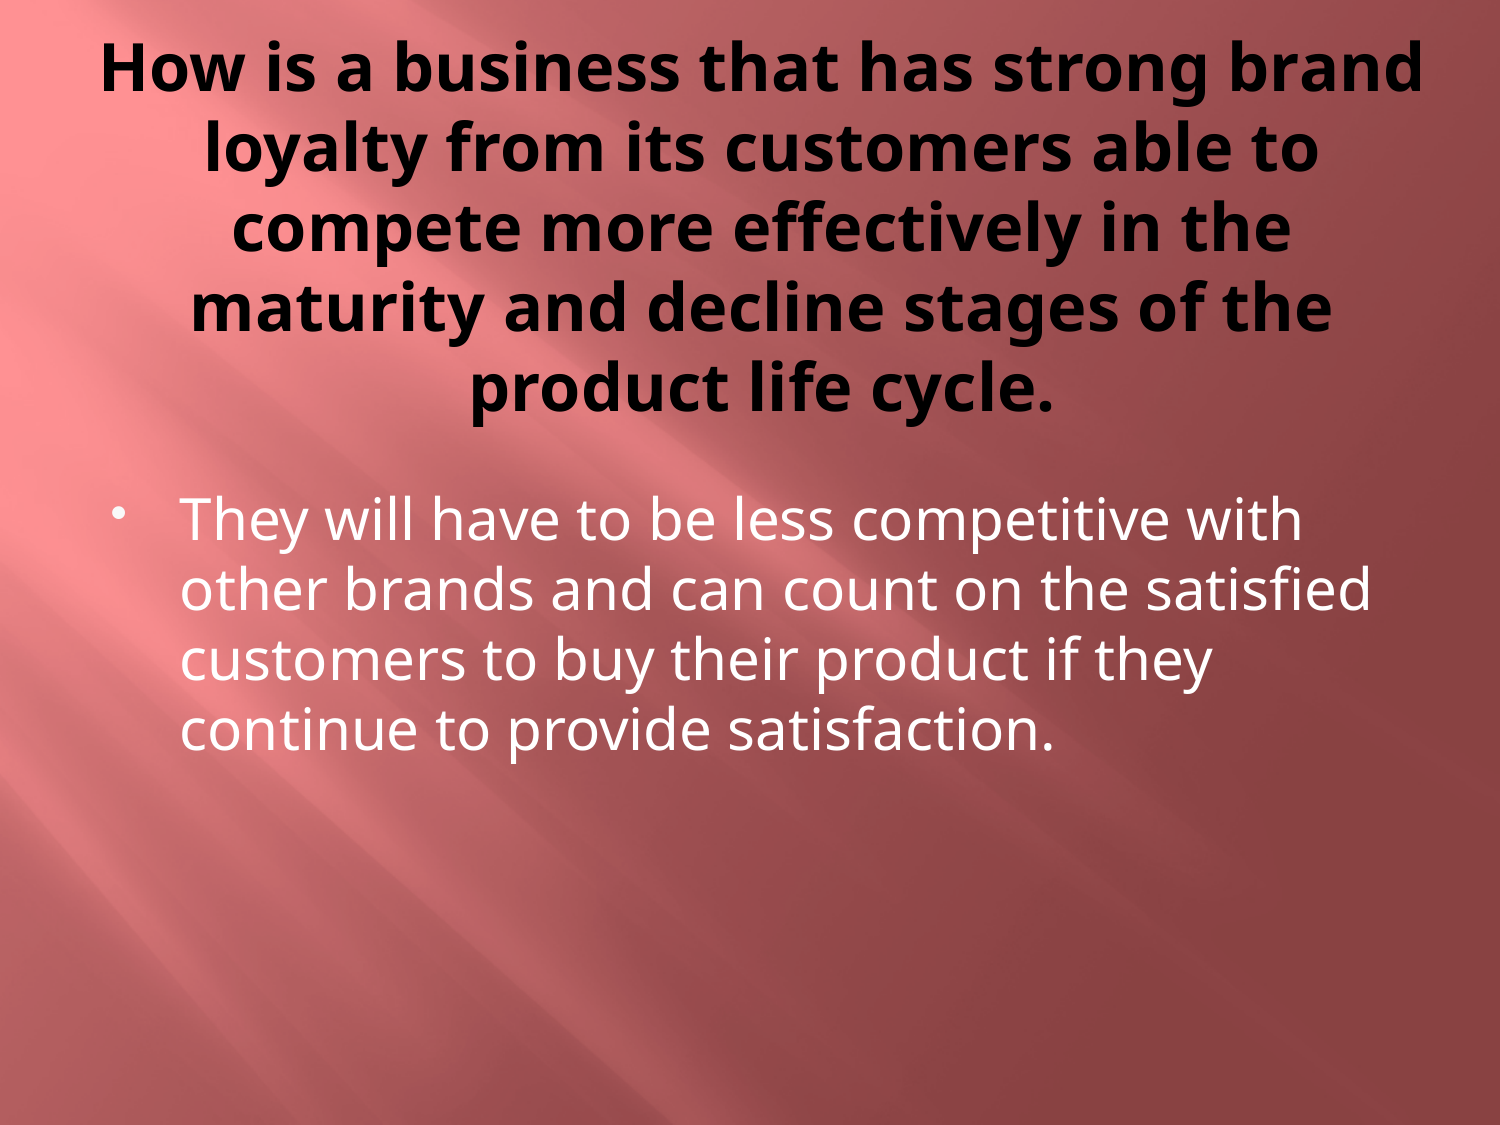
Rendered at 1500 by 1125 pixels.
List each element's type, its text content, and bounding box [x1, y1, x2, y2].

title How is a business that has strong brand loyalty from its customers able to compete more effectively in the maturity and decline stages of the product life cycle. [62, 112, 1463, 338]
list They will have to be less competitive with other brands and can count on the satisfied customers to buy their product if they continue to provide satisfaction. [75, 474, 1438, 1068]
